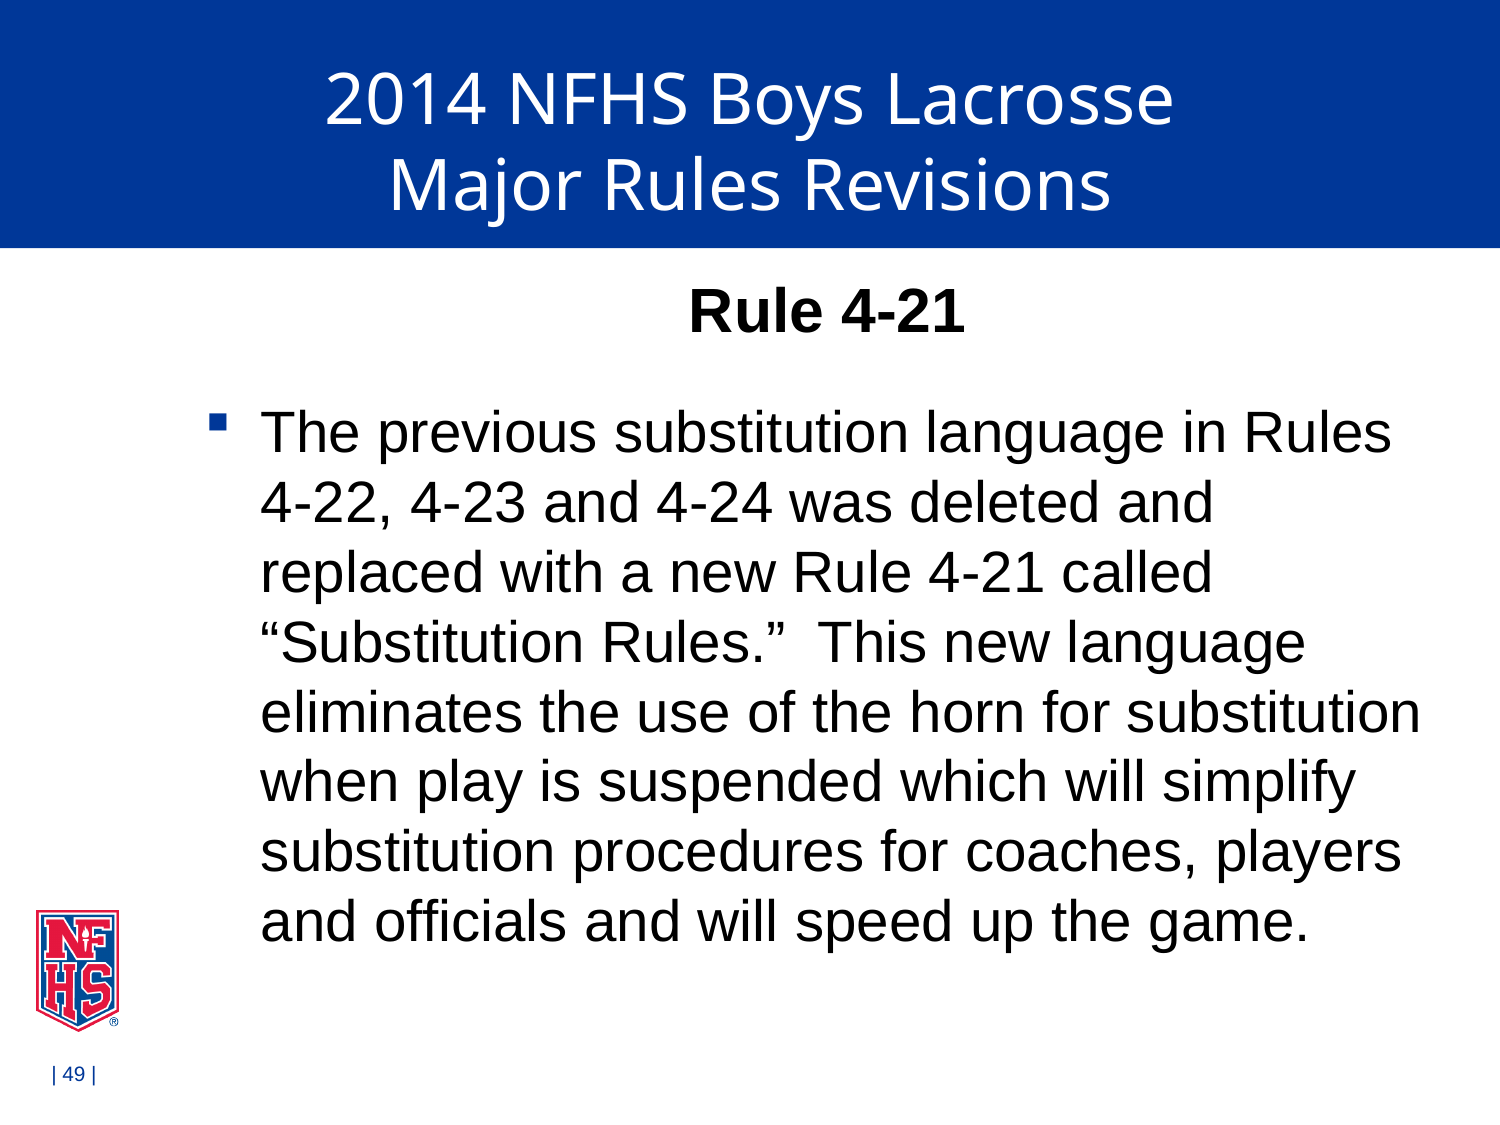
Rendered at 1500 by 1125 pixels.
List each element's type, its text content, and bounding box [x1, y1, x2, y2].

list Rule 4-21 The previous substitution language in Rules 4-22, 4-23 and 4-24 was deleted and replaced with a new Rule 4-21 called “Substitution Rules.” This new language eliminates the use of the horn for substitution when play is suspended which will simplify substitution procedures for coaches, players and officials and will speed up the game. [189, 262, 1466, 1087]
picture [36, 910, 119, 1032]
title 2014 NFHS Boys Lacrosse Major Rules Revisions [36, 45, 1465, 233]
